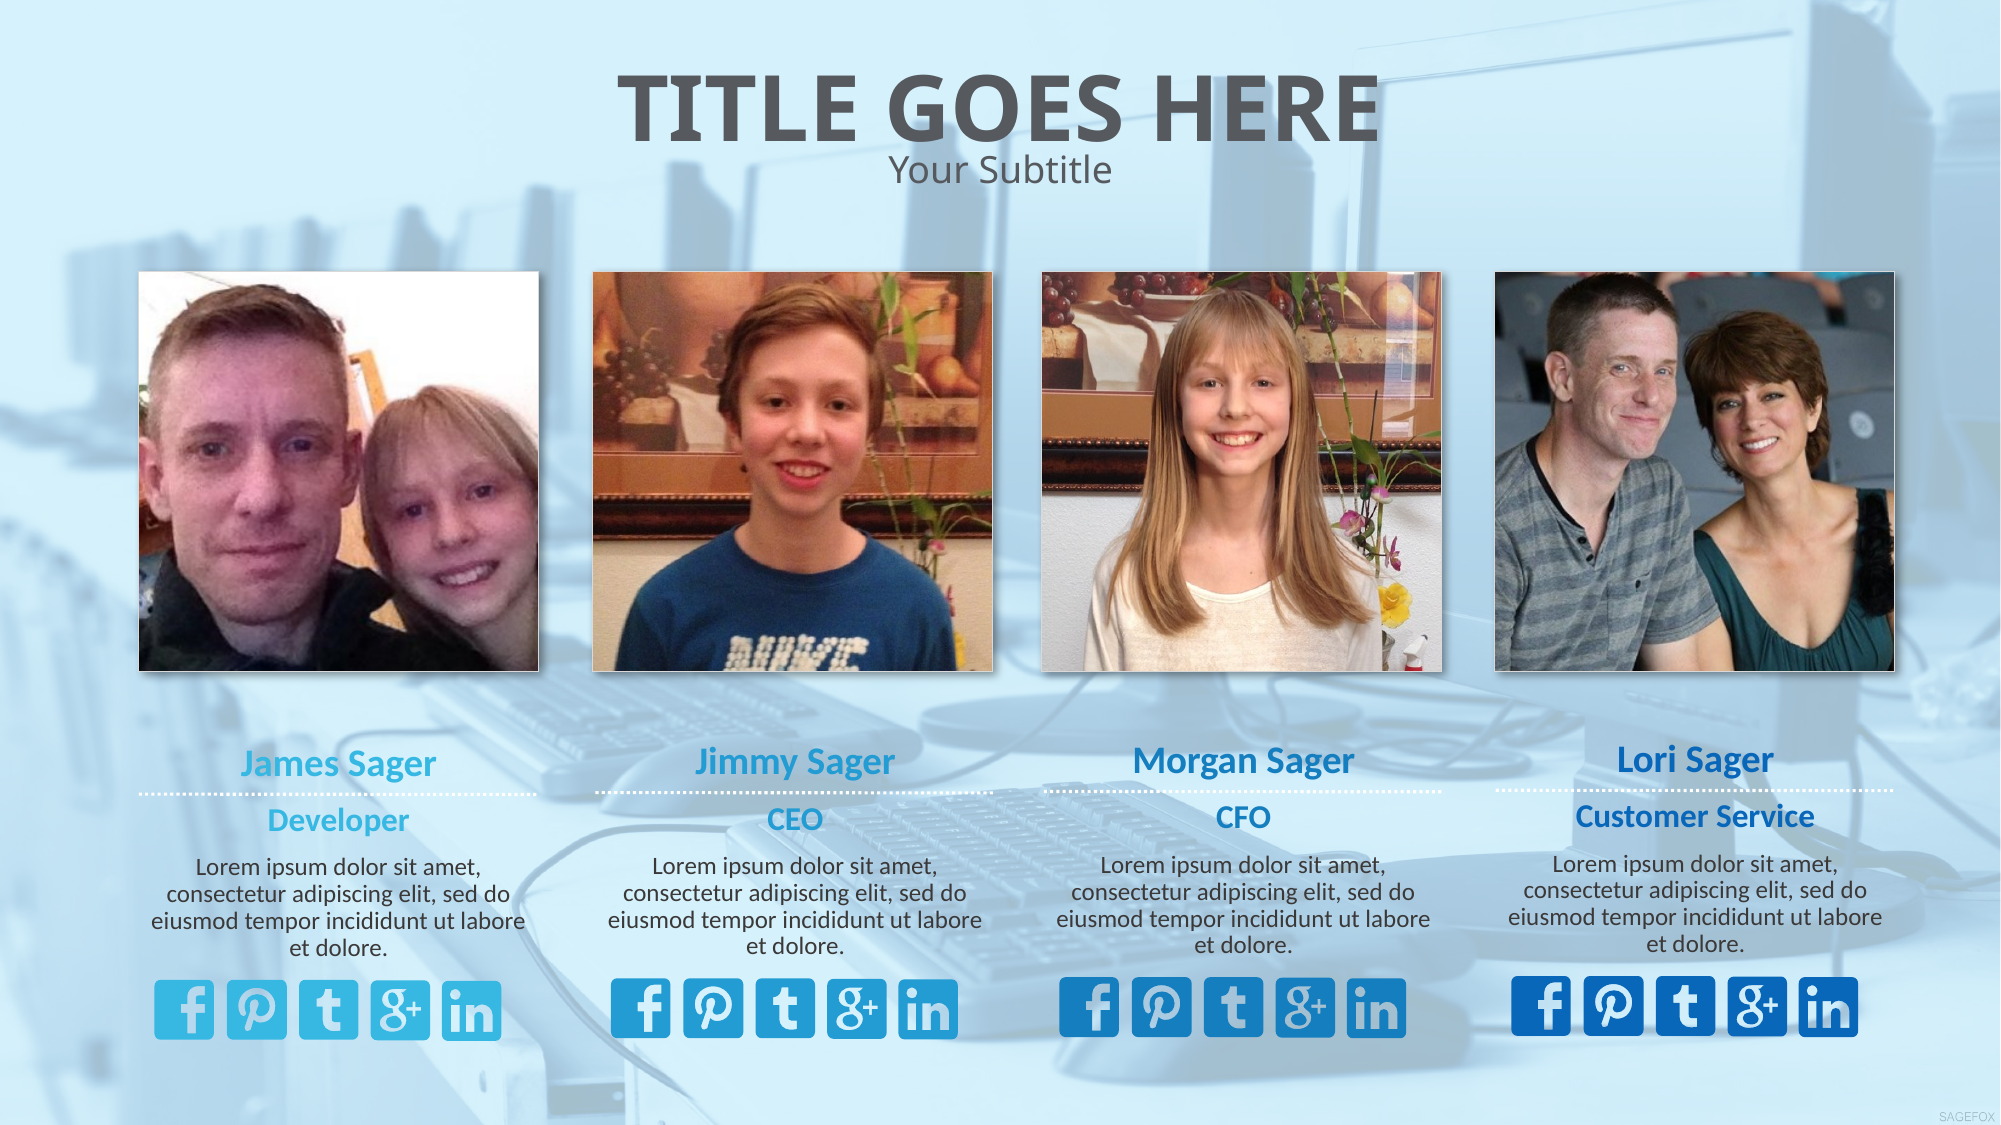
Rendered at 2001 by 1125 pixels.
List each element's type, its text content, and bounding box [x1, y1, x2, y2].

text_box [1511, 976, 1859, 1038]
text_box Morgan Sager [1068, 739, 1419, 782]
text_box James Sager [163, 742, 514, 785]
text_box Lorem ipsum dolor sit amet, consectetur adipiscing elit, sed do eiusmod tempor incididunt ut labore et dolore. [1043, 851, 1444, 965]
text_box [1494, 271, 1896, 673]
text_box Jimmy Sager [620, 740, 971, 784]
text_box [591, 270, 993, 672]
text_box CFO [1068, 797, 1419, 840]
text_box Customer Service [1520, 796, 1871, 839]
text_box Developer [163, 799, 514, 842]
text_box Lorem ipsum dolor sit amet, consectetur adipiscing elit, sed do eiusmod tempor incididunt ut labore et dolore. [595, 852, 996, 966]
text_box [610, 978, 958, 1040]
text_box Lori Sager [1520, 738, 1871, 781]
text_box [1059, 977, 1407, 1039]
text_box Lorem ipsum dolor sit amet, consectetur adipiscing elit, sed do eiusmod tempor incididunt ut labore et dolore. [1495, 850, 1896, 964]
text_box Lorem ipsum dolor sit amet, consectetur adipiscing elit, sed do eiusmod tempor incididunt ut labore et dolore. [138, 854, 539, 968]
text_box [1040, 270, 1442, 672]
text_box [154, 979, 502, 1041]
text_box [548, 42, 1452, 199]
text_box [138, 270, 540, 672]
text_box CEO [620, 798, 971, 841]
